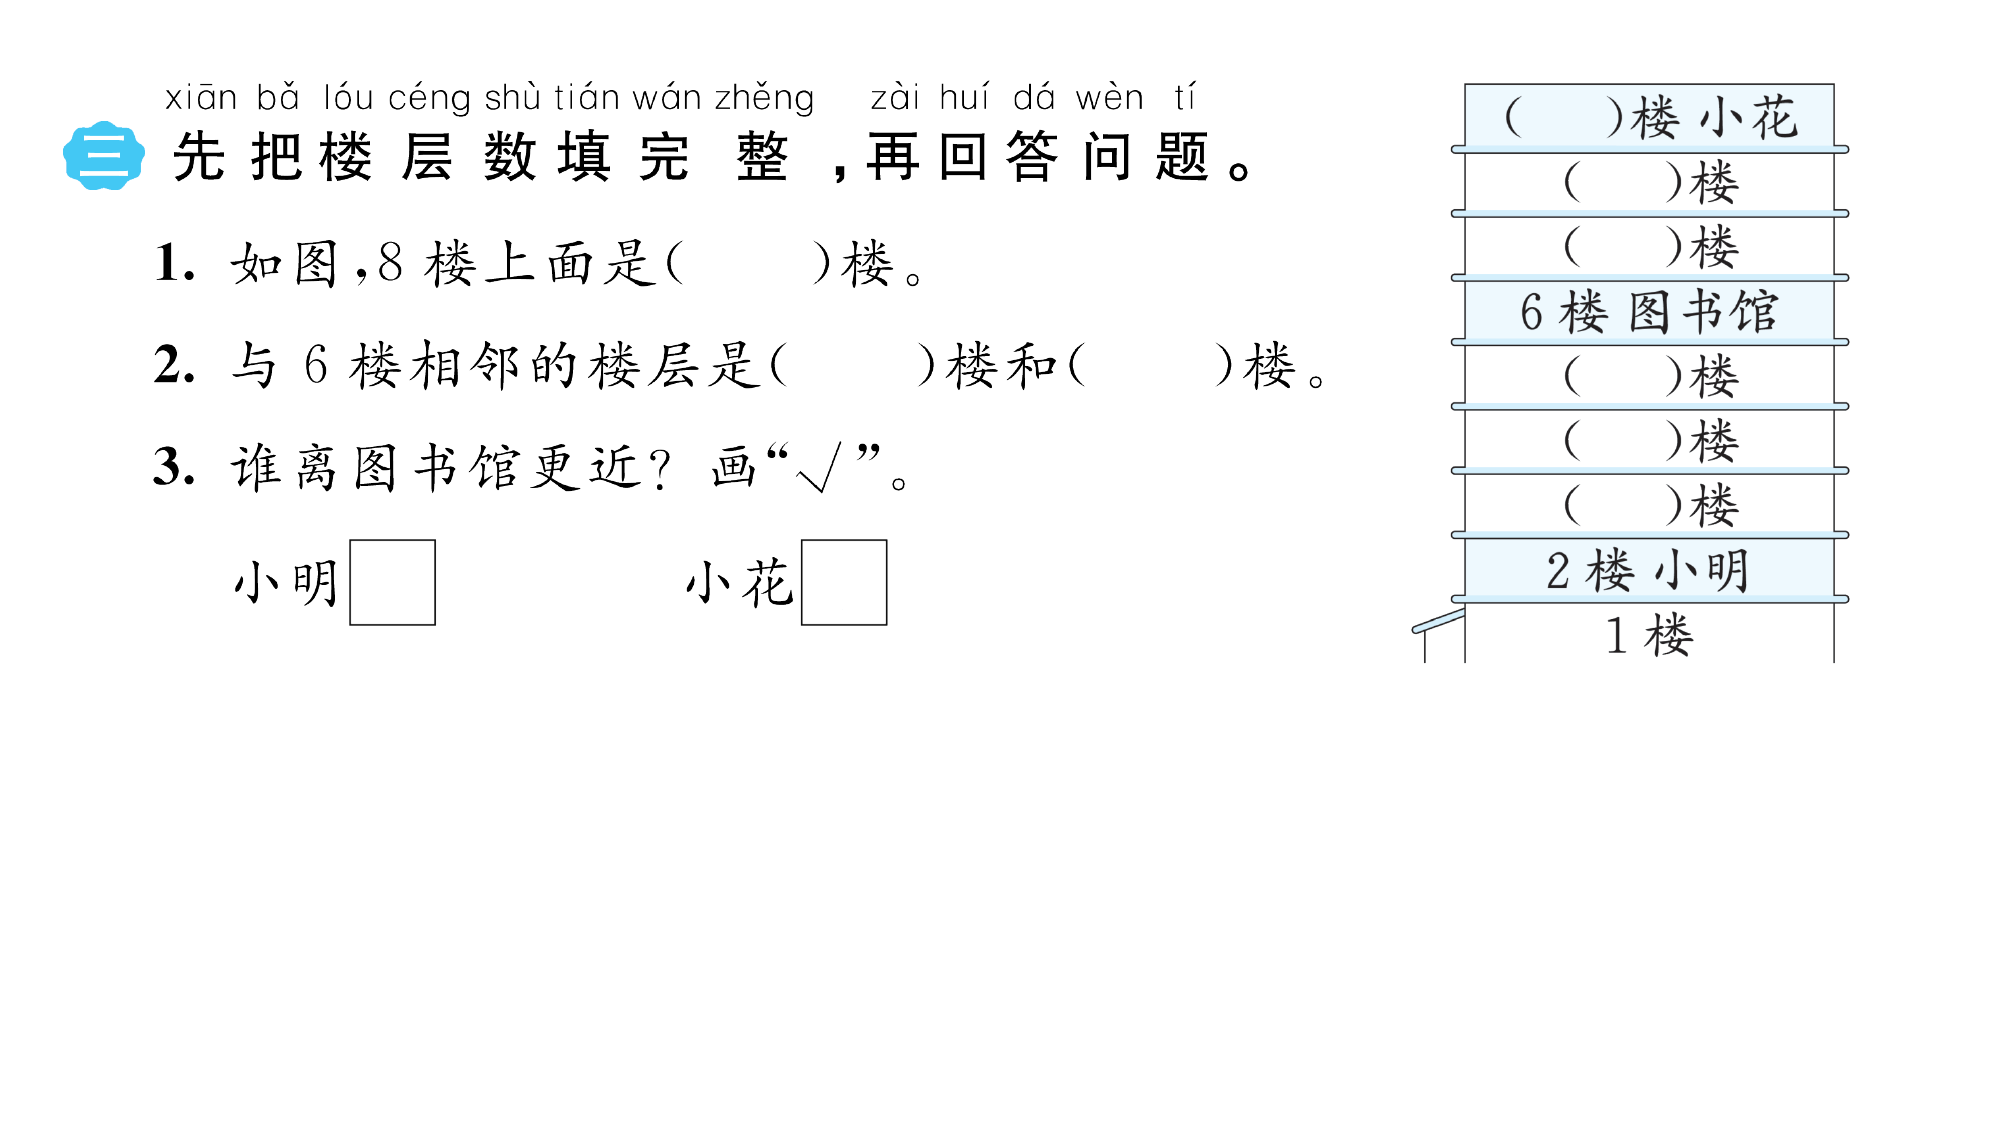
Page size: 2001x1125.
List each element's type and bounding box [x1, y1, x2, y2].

picture [58, 58, 1949, 665]
